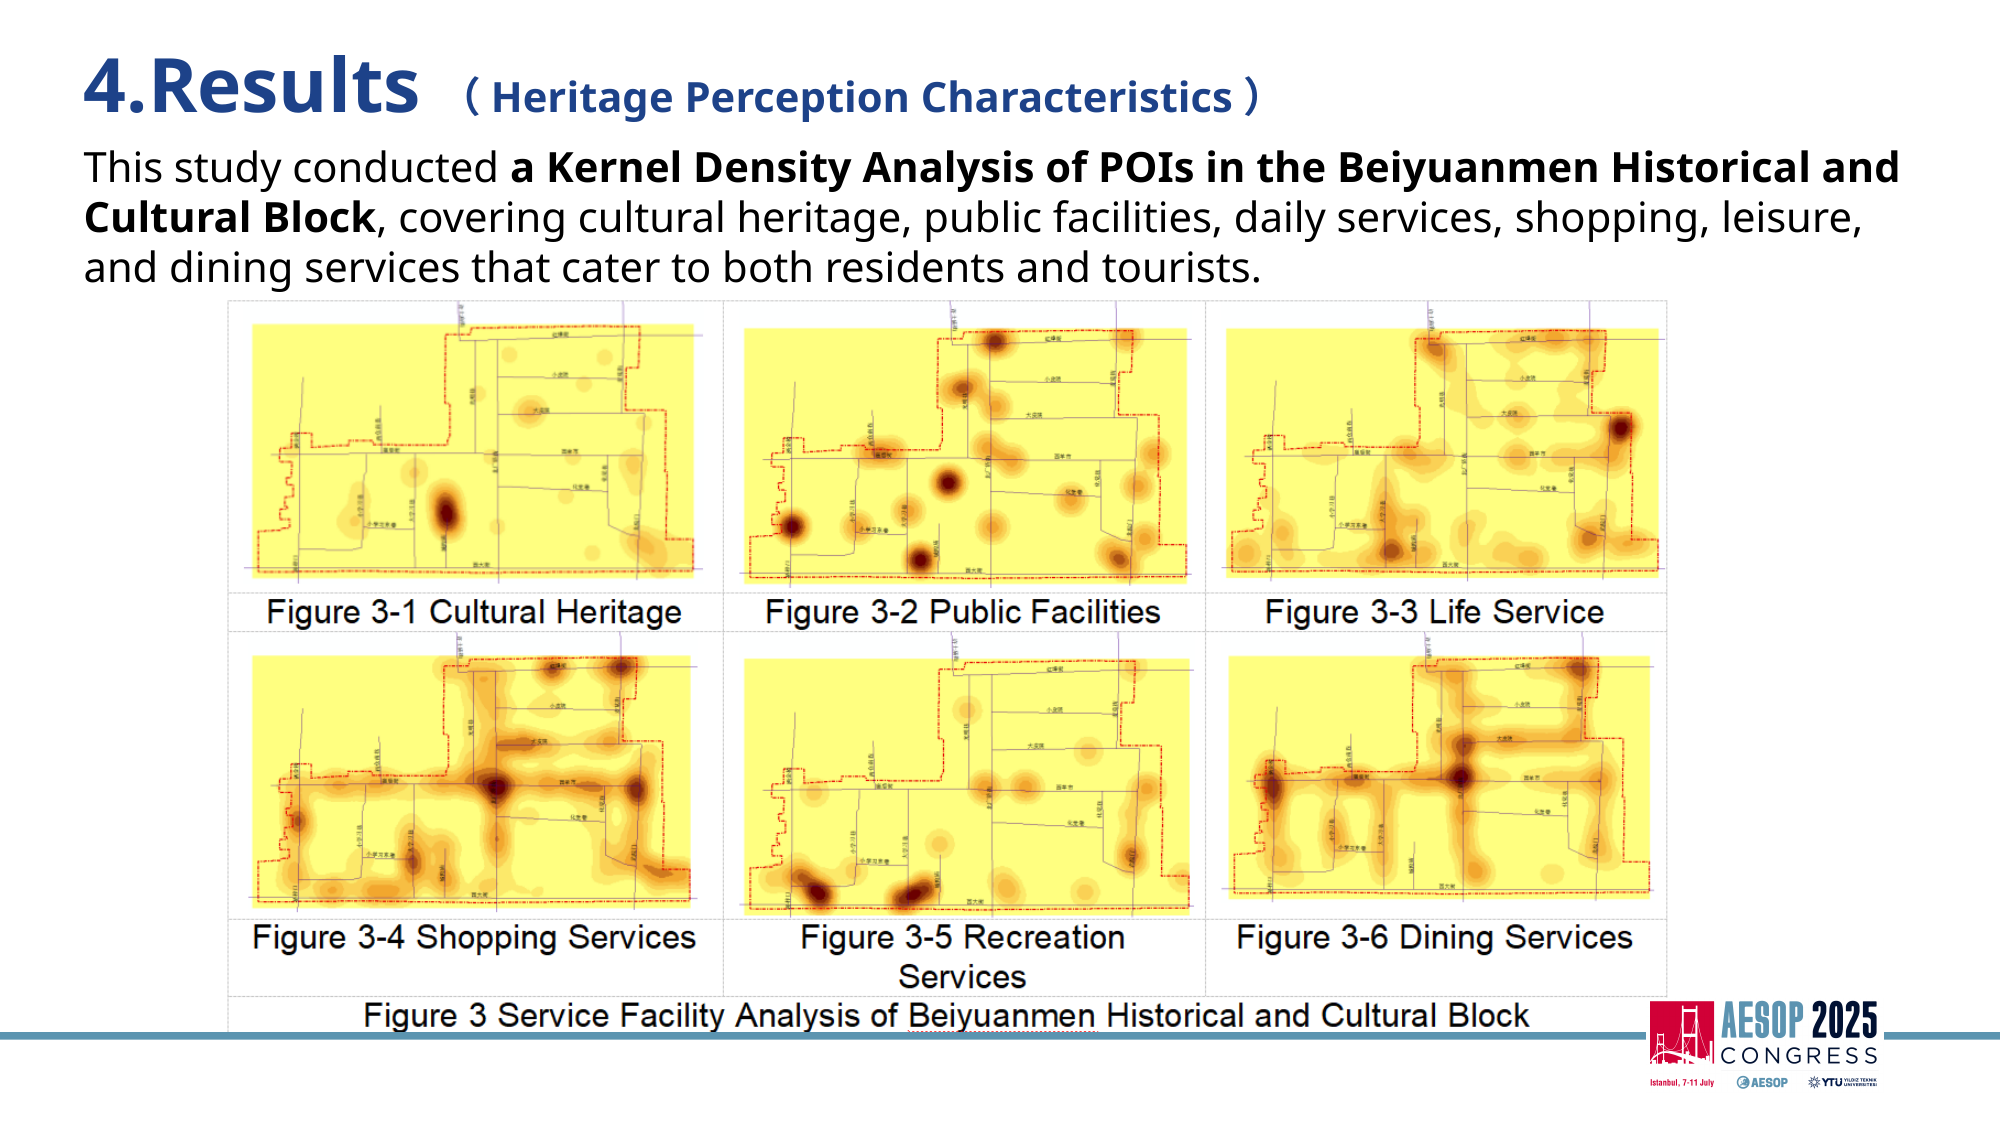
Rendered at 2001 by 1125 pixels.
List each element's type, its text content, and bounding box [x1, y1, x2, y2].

text_box [0, 1031, 1646, 1041]
title 4.Results（Heritage Perception Characteristics） [68, 0, 1939, 133]
text_box This study conducted a Kernel Density Analysis of POIs in the Beiyuanmen Historical and Cultural Block, covering cultural heritage, public facilities, daily services, shopping, leisure, and dining services that cater to both residents and tourists. [68, 133, 1939, 502]
text_box [1884, 1031, 2000, 1041]
picture [222, 297, 1884, 1093]
